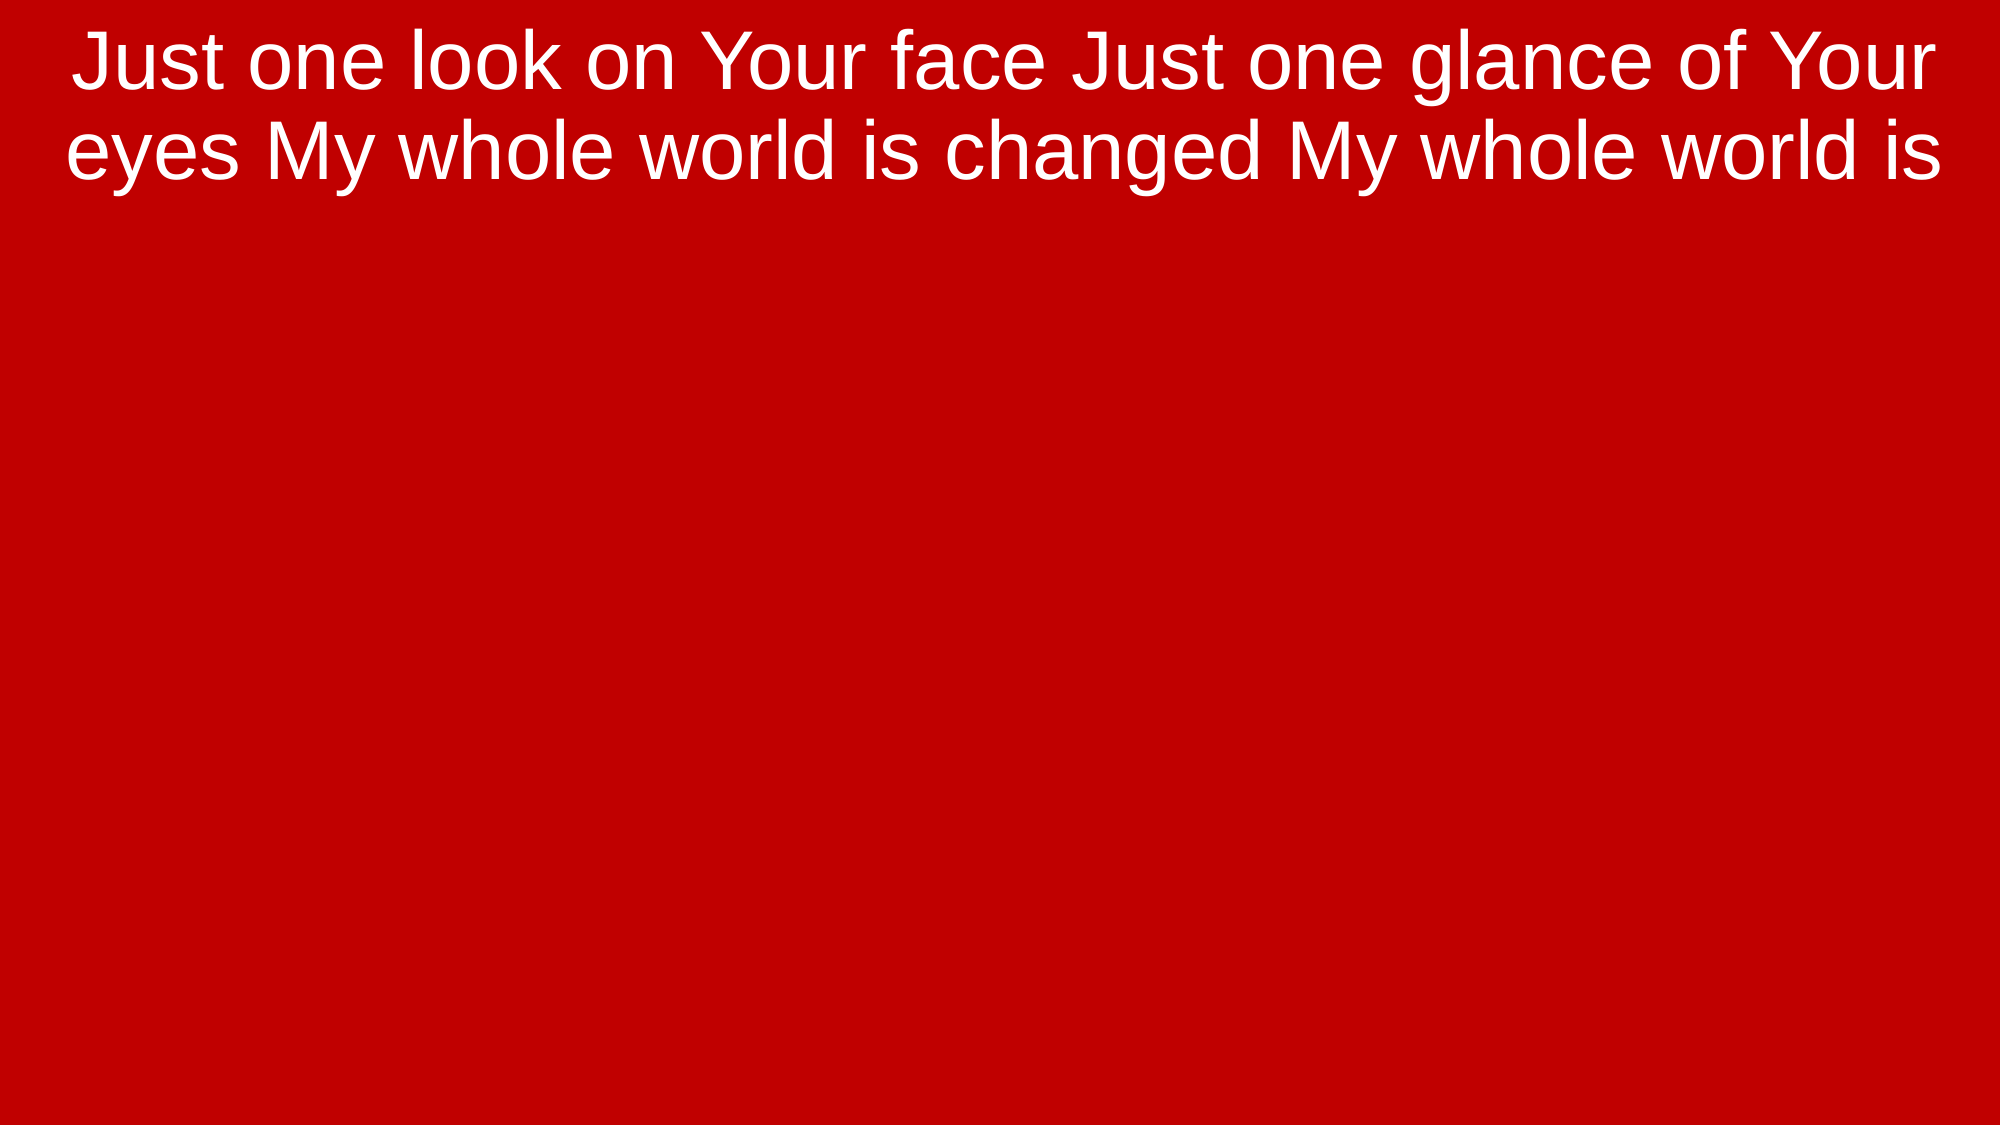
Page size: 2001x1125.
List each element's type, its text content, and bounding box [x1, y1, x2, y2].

list Just one look on Your face Just one glance of Your eyes My whole world is changed My whole world is [10, 9, 2000, 784]
